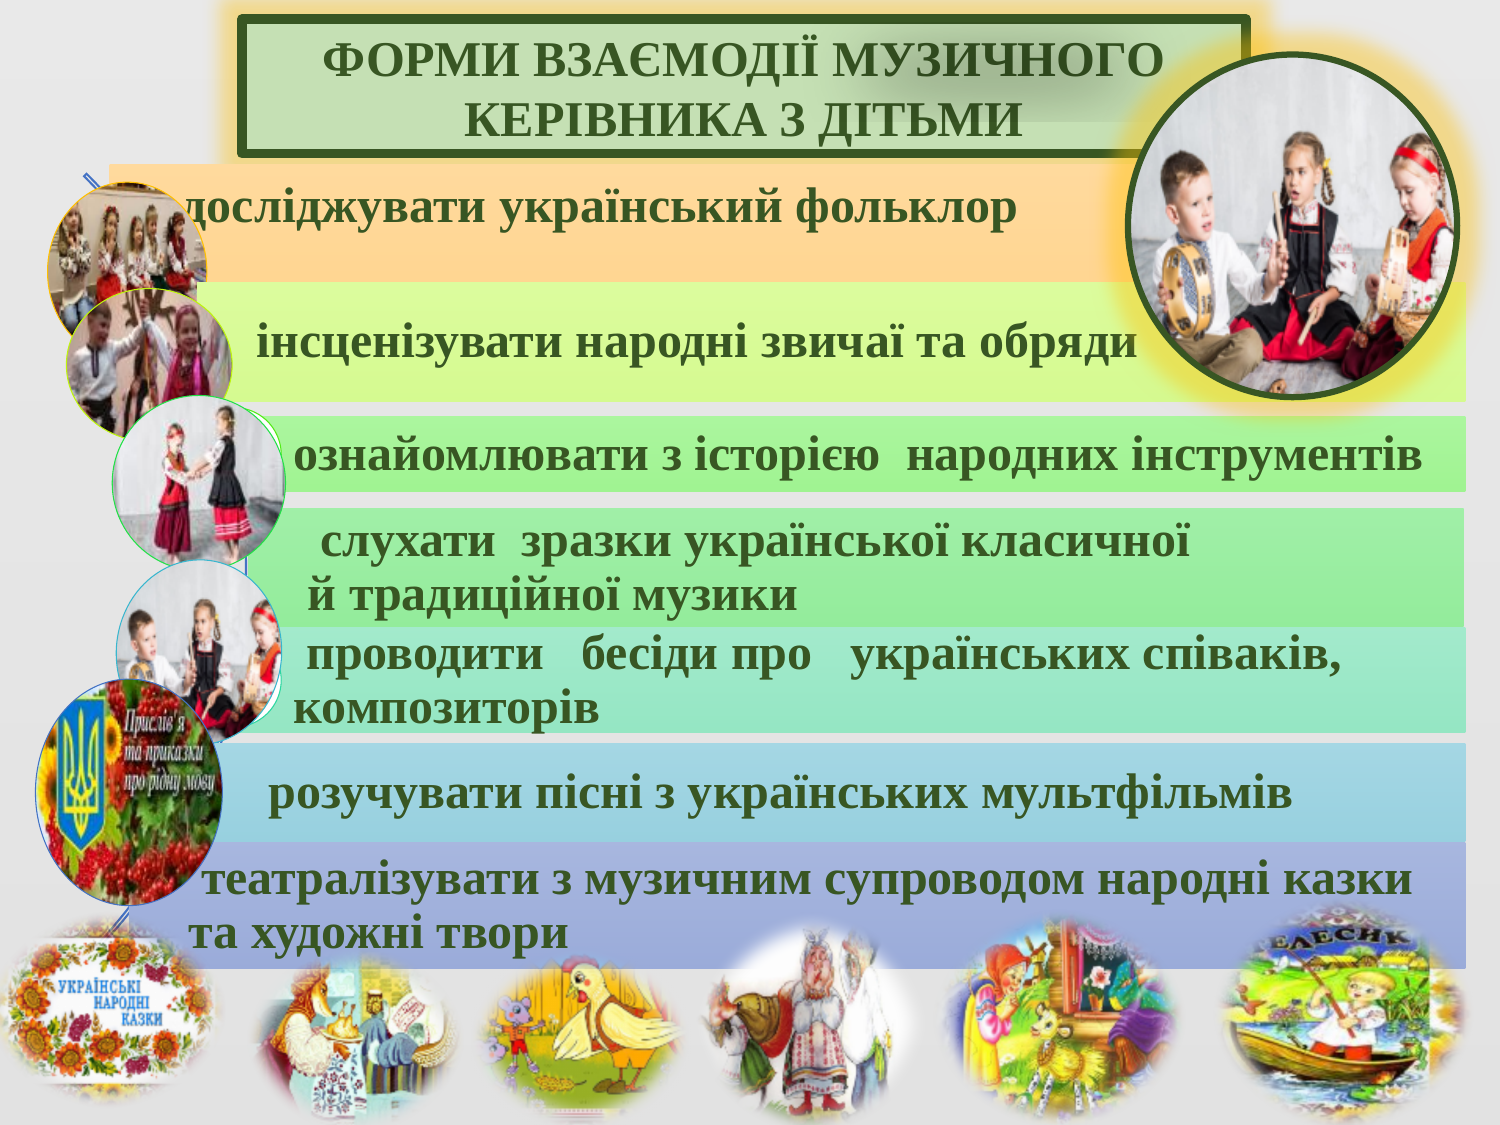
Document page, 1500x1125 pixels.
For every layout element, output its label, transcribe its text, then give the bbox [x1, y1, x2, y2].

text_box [47, 165, 1454, 993]
picture [0, 908, 231, 1112]
picture [242, 906, 1190, 1125]
picture [36, 742, 47, 843]
picture [1127, 54, 1458, 398]
picture [1210, 893, 1477, 1125]
text_box ФОРМИ ВЗАЄМОДІЇ МУЗИЧНОГО КЕРІВНИКА З ДІТЬМИ [242, 19, 1247, 154]
